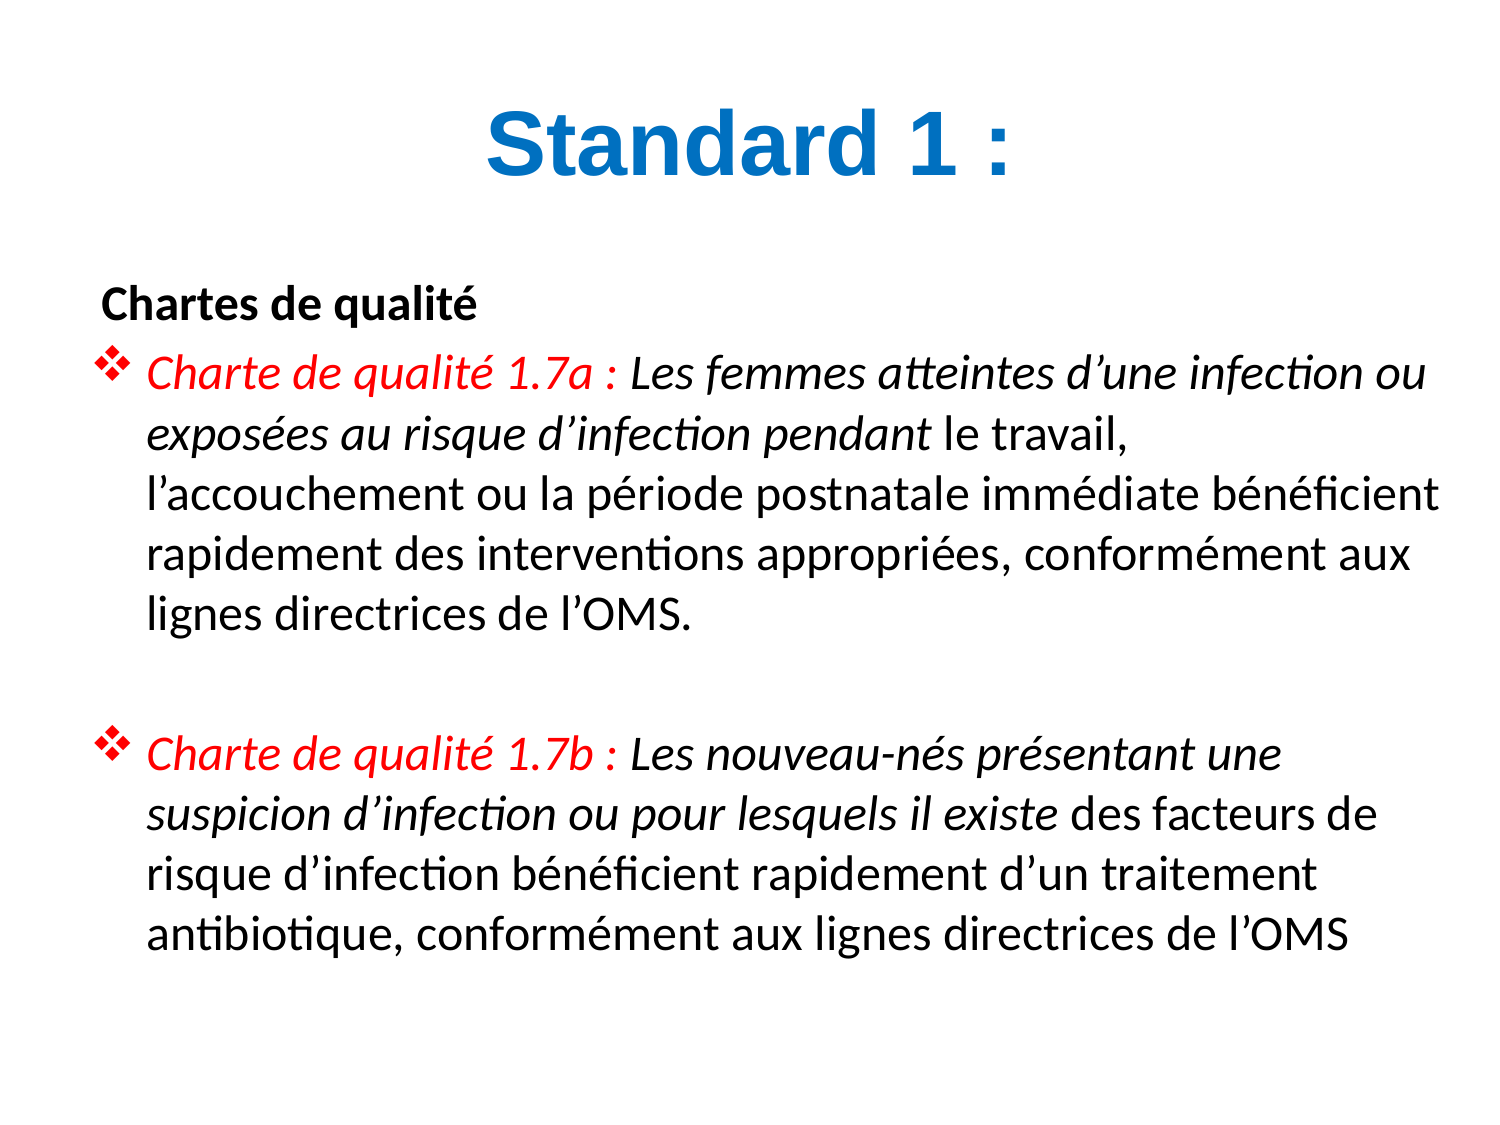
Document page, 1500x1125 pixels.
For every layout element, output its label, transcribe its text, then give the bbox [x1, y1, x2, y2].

list Chartes de qualité Charte de qualité 1.7a : Les femmes atteintes d’une infection ou exposées au risque d’infection pendant le travail, l’accouchement ou la période postnatale immédiate bénéficient rapidement des interventions appropriées, conformément aux lignes directrices de l’OMS. Charte de qualité 1.7b : Les nouveau-nés présentant une suspicion d’infection ou pour lesquels il existe des facteurs de risque d’infection bénéficient rapidement d’un traitement antibiotique, conformément aux lignes directrices de l’OMS [75, 262, 1465, 1005]
title Standard 1 : [75, 45, 1425, 233]
